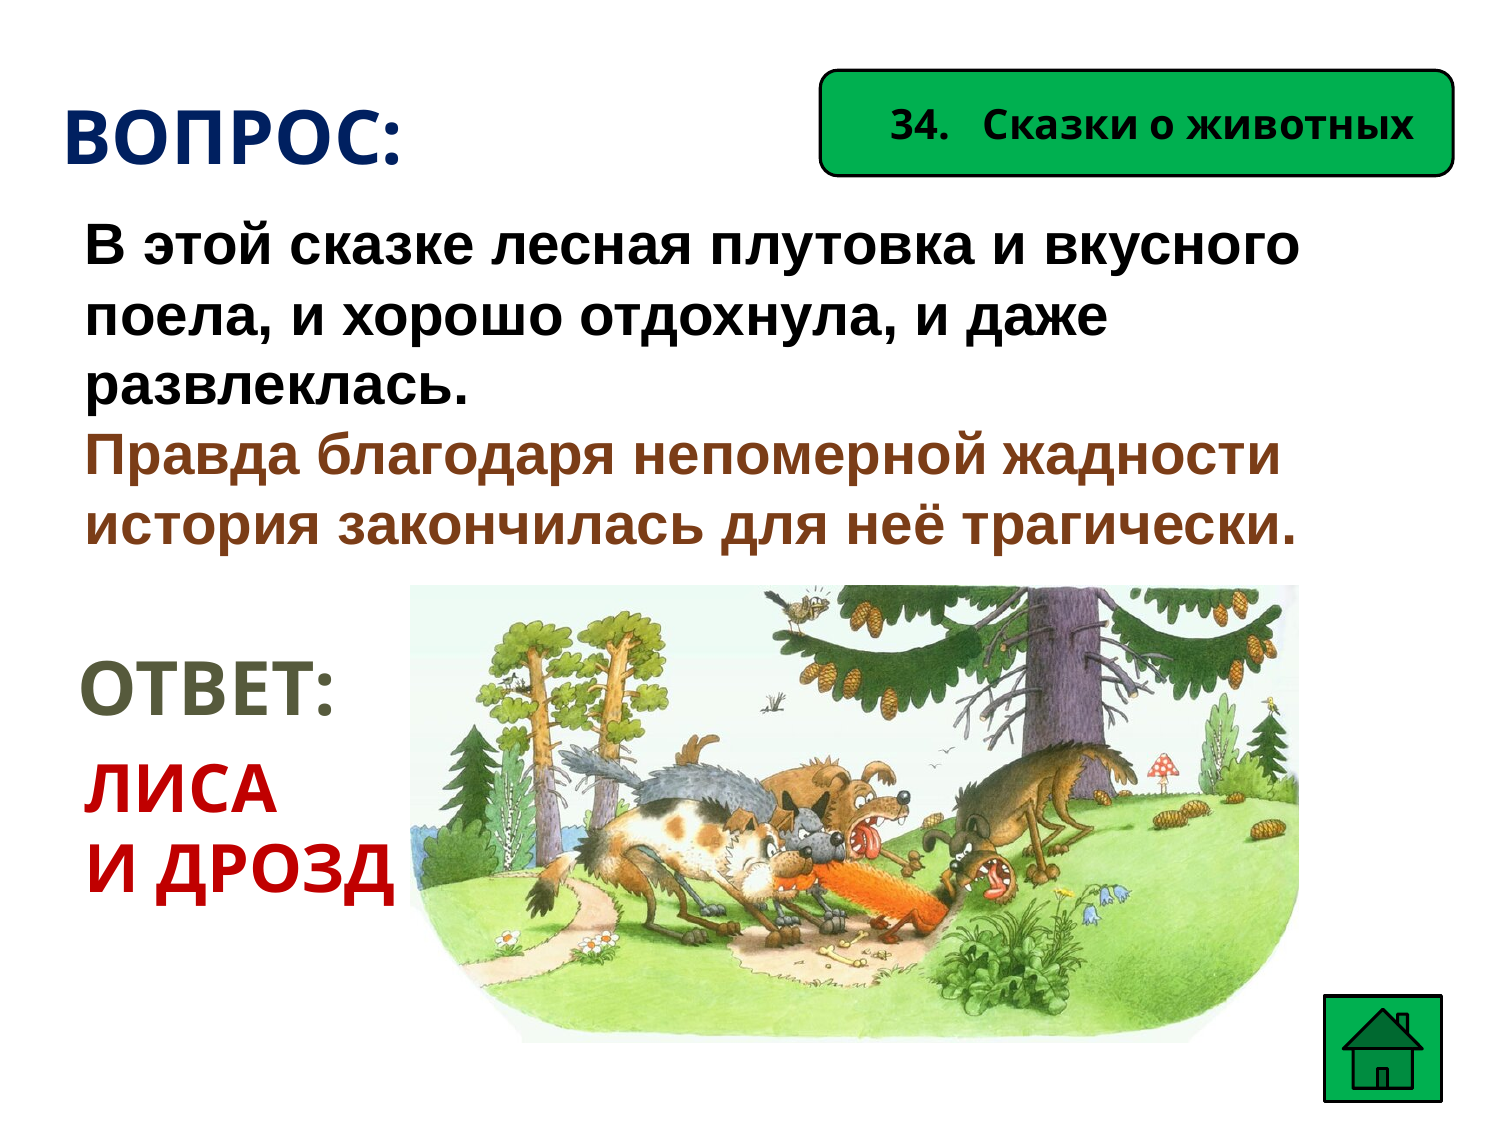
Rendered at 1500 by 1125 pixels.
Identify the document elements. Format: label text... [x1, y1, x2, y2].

text_box ЛИСА И ДРОЗД [69, 738, 403, 913]
text_box В этой сказке лесная плутовка и вкусного поела, и хорошо отдохнула, и даже развлеклась. Правда благодаря непомерной жадности история закончилась для неё трагически. [70, 199, 1454, 564]
text_box ВОПРОС: [46, 81, 419, 187]
text_box 34. Сказки о животных [818, 68, 1455, 178]
text_box ОТВЕТ: [63, 632, 352, 738]
text_box [1323, 994, 1443, 1103]
picture [409, 585, 1299, 1044]
